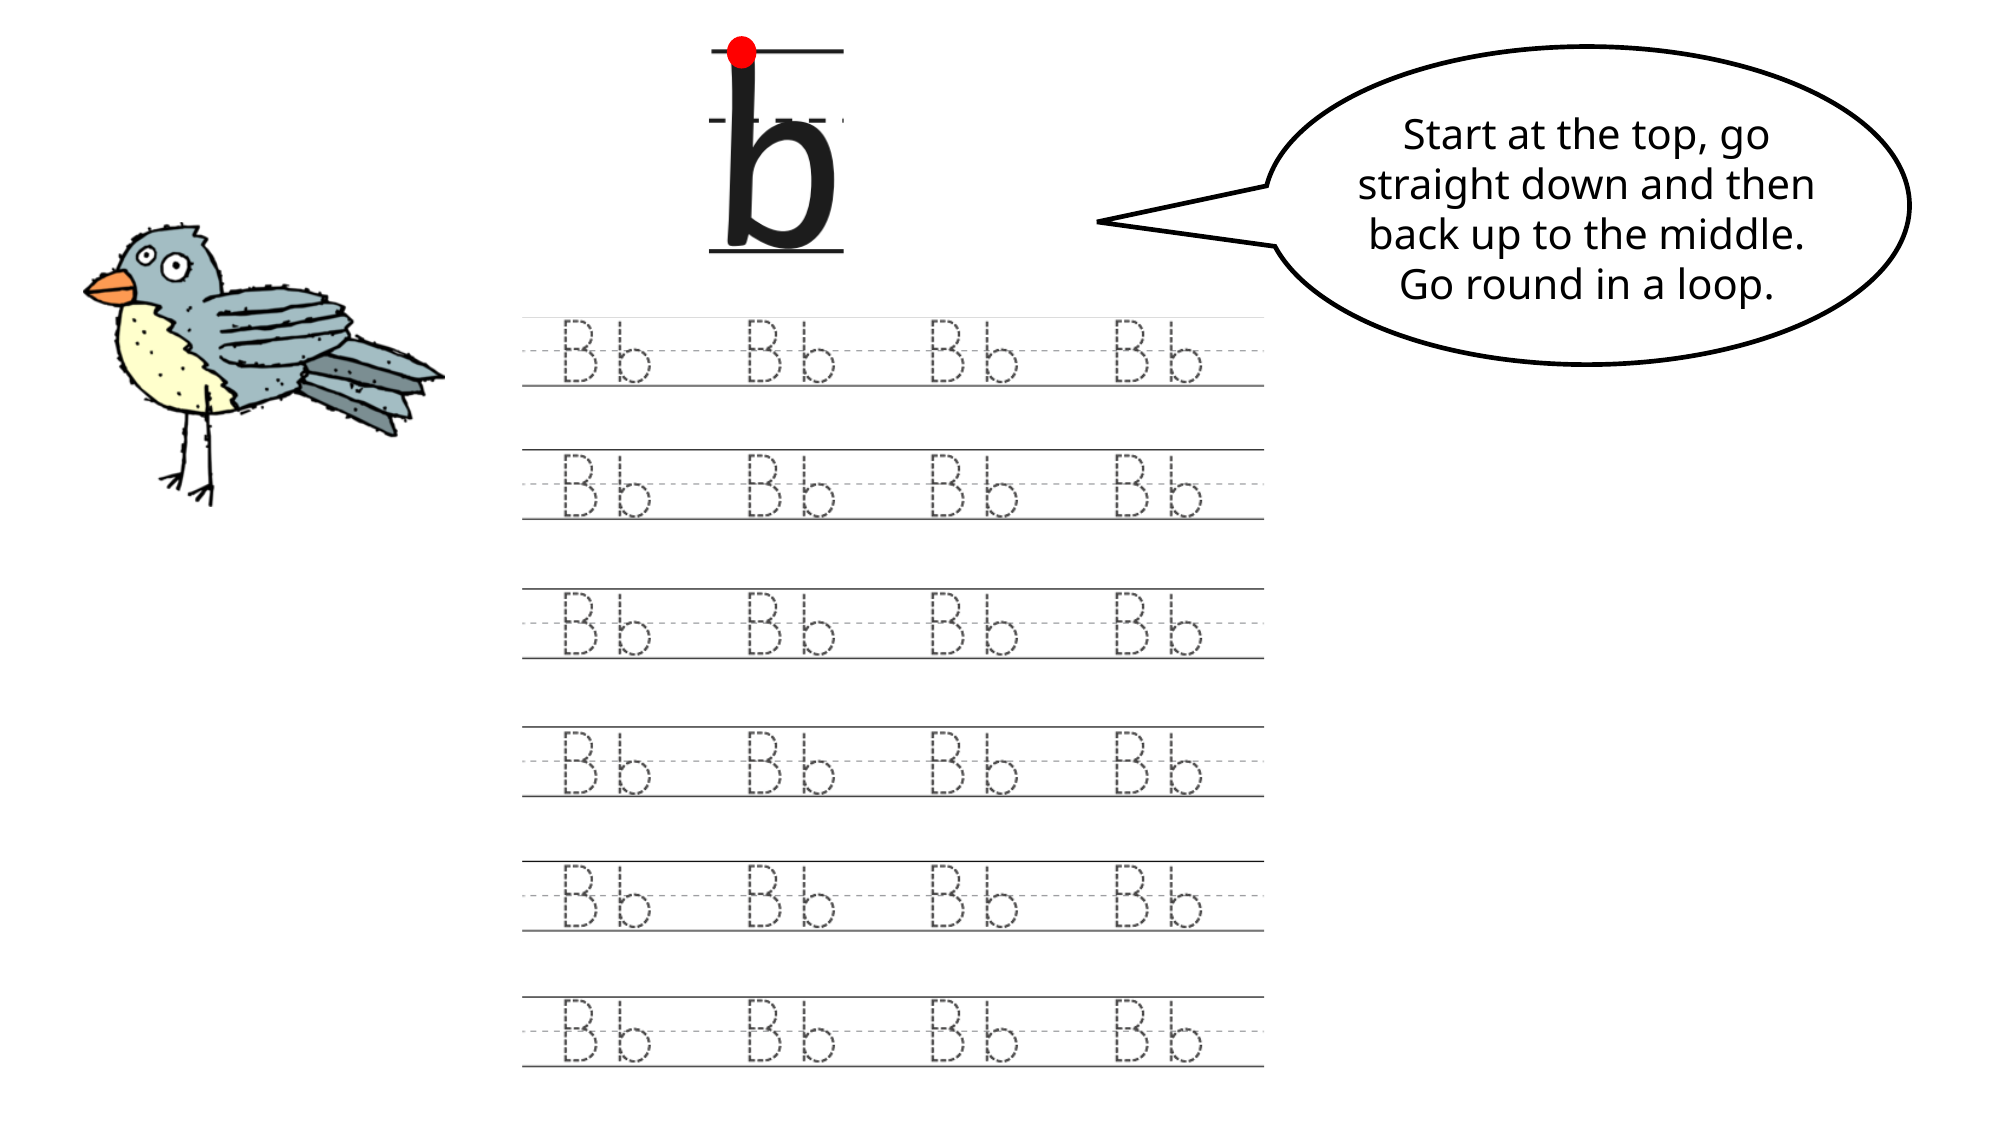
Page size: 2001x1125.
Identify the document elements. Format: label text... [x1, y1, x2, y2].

text_box Start at the top, go straight down and then back up to the middle. Go round in a loop. [1328, 100, 1845, 316]
picture [519, 317, 1265, 1073]
text_box [1845, 110, 1910, 301]
picture [708, 46, 844, 262]
text_box [730, 37, 754, 44]
text_box [1354, 316, 1820, 365]
text_box [1096, 110, 1328, 301]
text_box [1345, 46, 1829, 100]
picture [83, 222, 445, 508]
